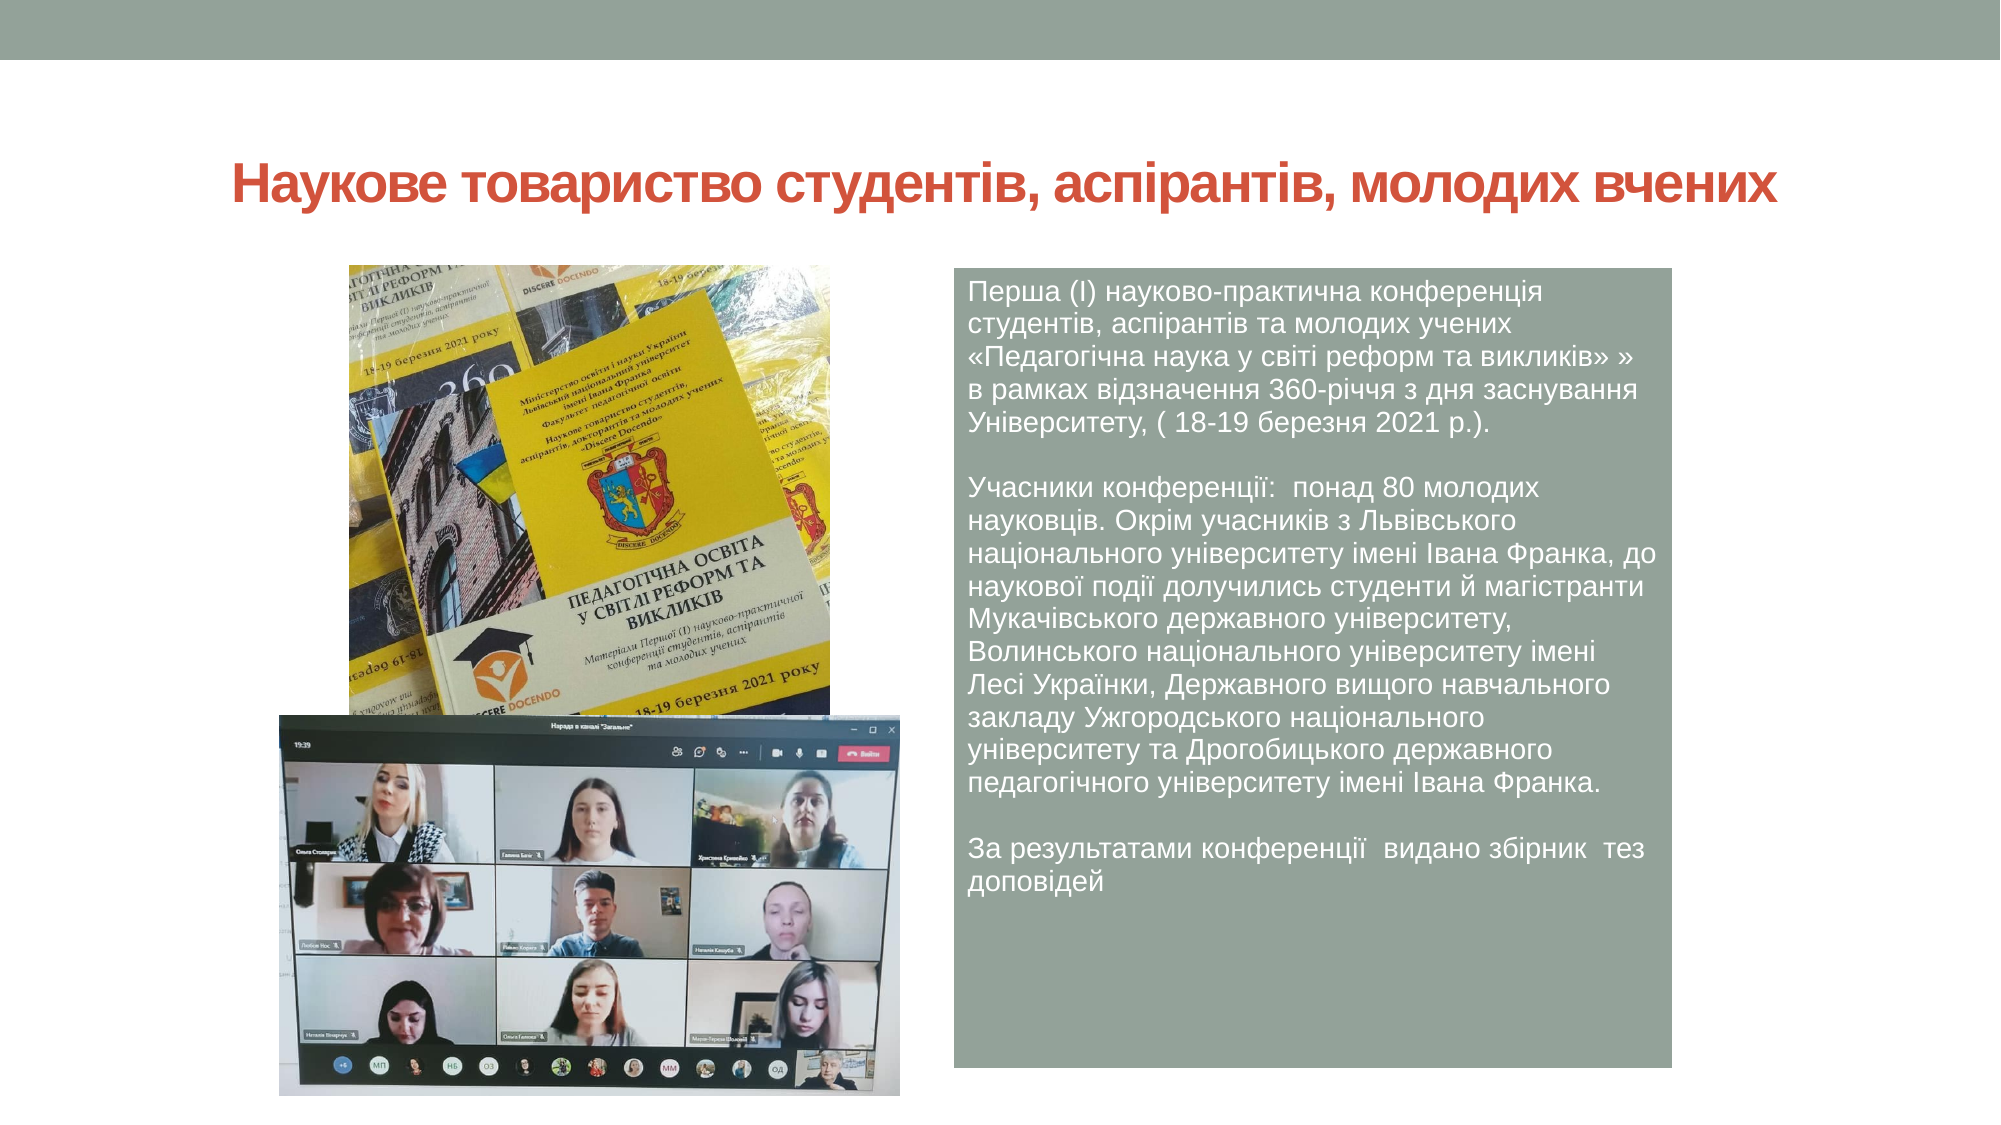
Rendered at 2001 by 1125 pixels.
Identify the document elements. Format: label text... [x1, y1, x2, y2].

table_header Перша (I) науково-практична конференція студентів, аспірантів та молодих учених «Педагогічна наука у світі реформ та викликів» » в рамках відзначення 360-річчя з дня заснування Університету, ( 18-19 березня 2021 р.). Учасники конференції: понад 80 молодих науковців. Окрім учасників з Львівського національного університету імені Івана Франка, до наукової події долучились студенти й магістранти Мукачівського державного університету, Волинського національного університету імені Лесі Українки, Державного вищого навчального закладу Ужгородського національного університету та Дрогобицького державного педагогічного університету імені Івана Франка. За результатами конференції видано збірник тез доповідей [954, 268, 1672, 1068]
picture [279, 265, 900, 1096]
title Наукове товариство студентів, аспірантів, молодих вчених [99, 87, 1900, 250]
